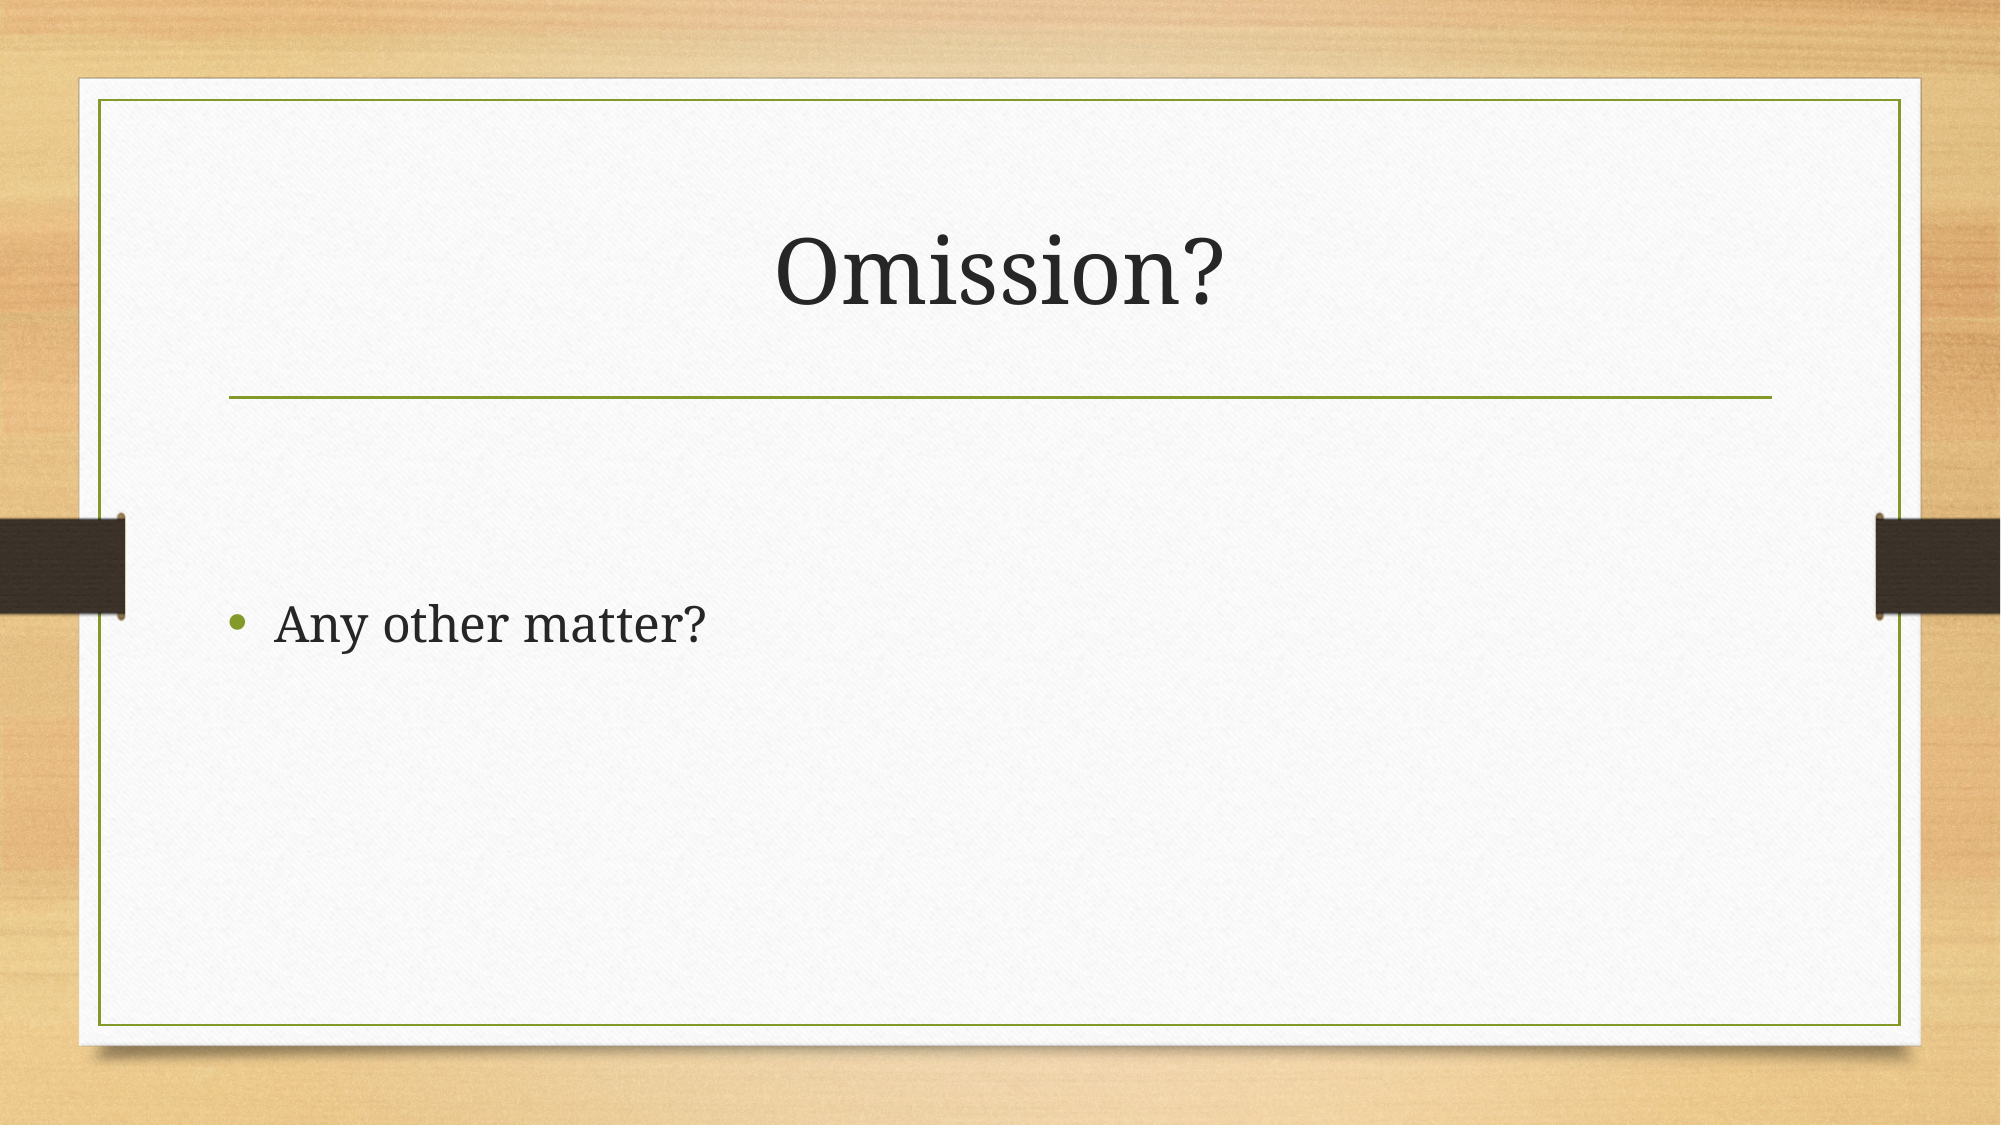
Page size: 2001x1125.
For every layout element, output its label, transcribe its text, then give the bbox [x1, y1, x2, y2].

list Any other matter? [212, 419, 1788, 964]
title Omission? [212, 161, 1788, 375]
picture [0, 0, 2001, 1125]
